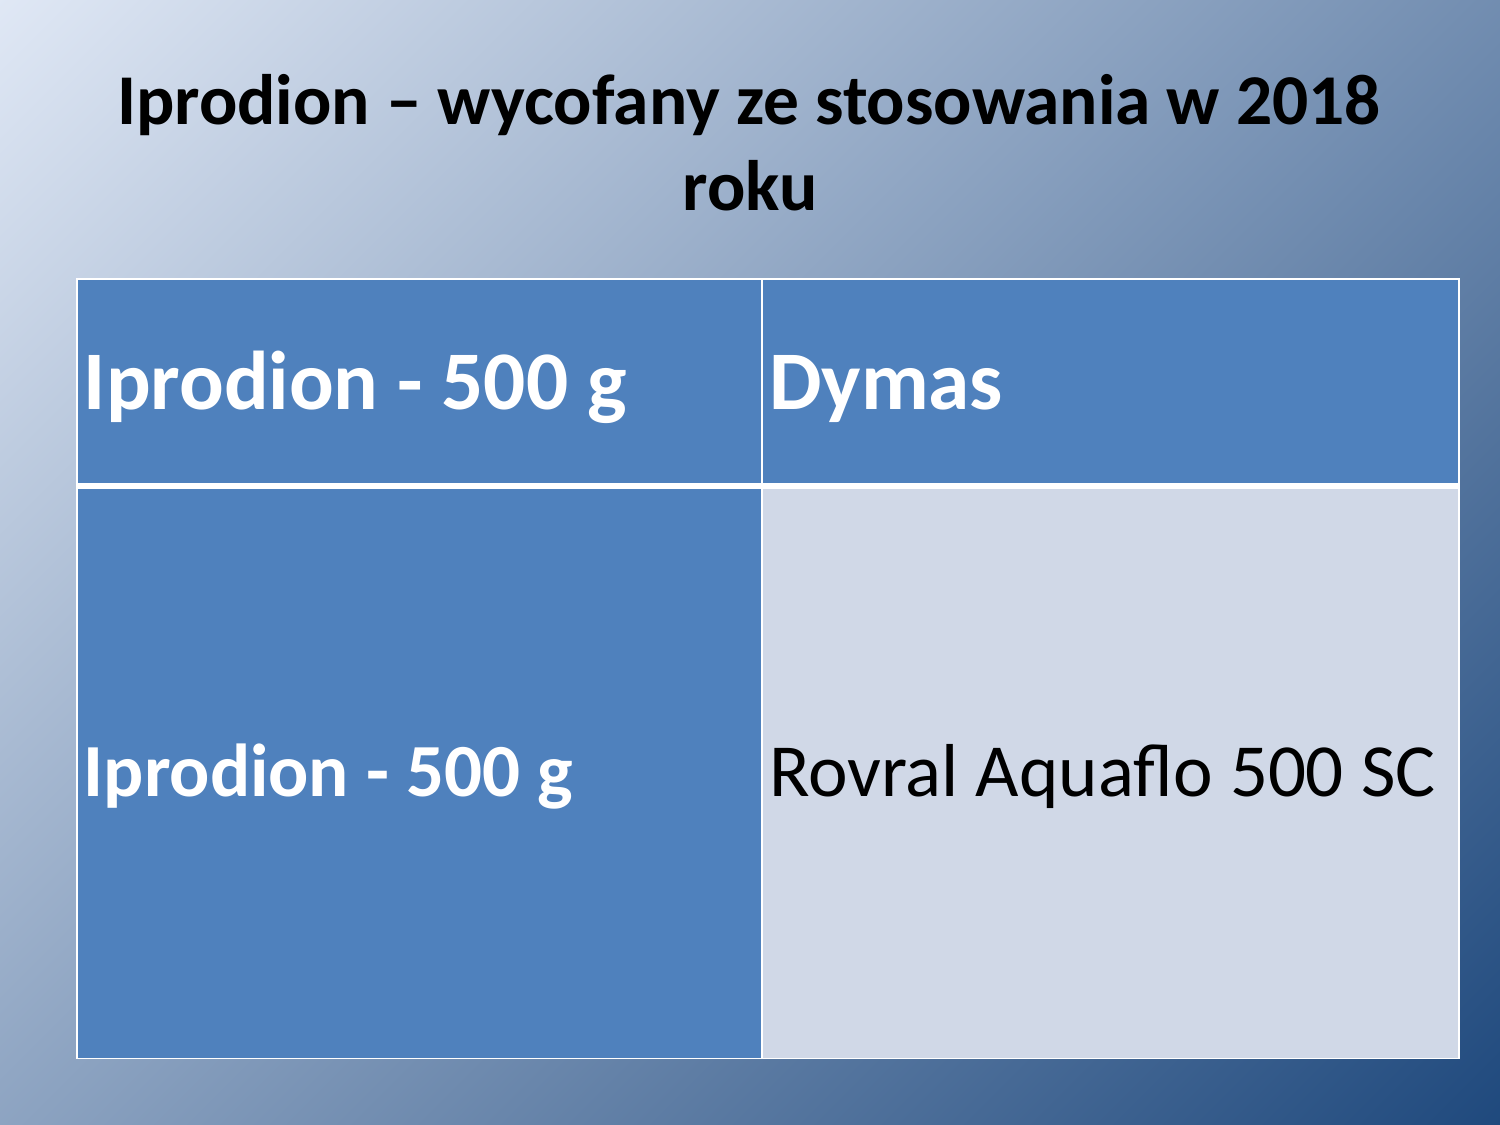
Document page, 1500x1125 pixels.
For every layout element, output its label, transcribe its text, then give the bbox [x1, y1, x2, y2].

title Iprodion – wycofany ze stosowania w 2018 roku [75, 45, 1425, 233]
table_cell Iprodion - 500 g [78, 489, 761, 1058]
table_header Dymas [763, 280, 1458, 483]
table_cell Rovral Aquaflo 500 SC [763, 489, 1458, 1058]
table_header Iprodion - 500 g [78, 280, 761, 483]
